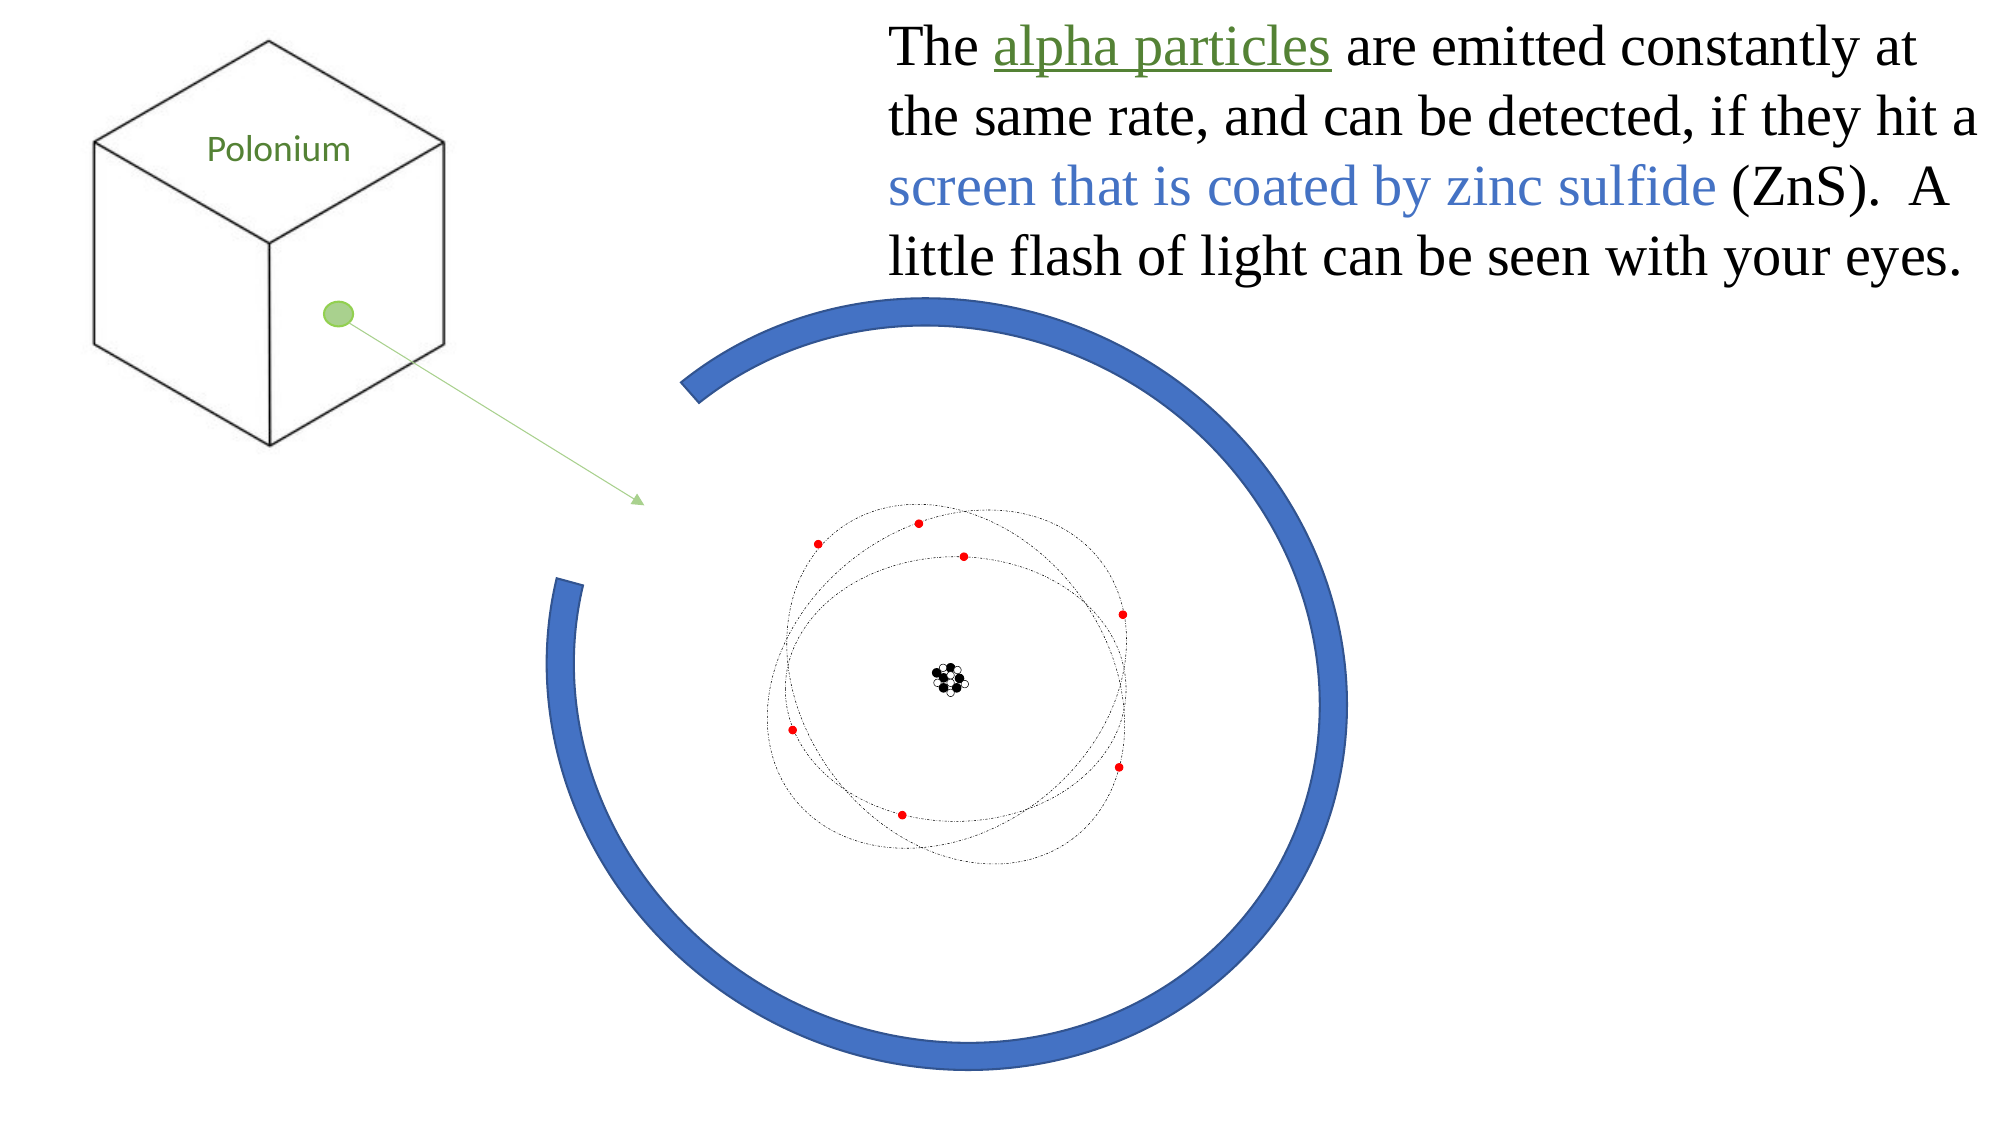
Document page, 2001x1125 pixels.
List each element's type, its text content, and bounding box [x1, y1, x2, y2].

text_box [924, 686, 1126, 866]
text_box [914, 518, 924, 529]
text_box [1114, 762, 1125, 773]
text_box The alpha particles are emitted constantly at the same rate, and can be detected, if they hit a screen that is coated by zinc sulfide (ZnS). A little flash of light can be seen with your eyes. [873, 0, 2000, 295]
text_box [785, 503, 962, 638]
text_box [1122, 669, 1128, 708]
text_box [897, 810, 908, 820]
text_box [545, 297, 1349, 1072]
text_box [348, 322, 645, 506]
picture [55, 29, 467, 459]
text_box [787, 725, 798, 735]
text_box [1118, 609, 1128, 620]
text_box [766, 508, 1128, 850]
text_box [813, 539, 824, 550]
text_box [959, 551, 969, 562]
